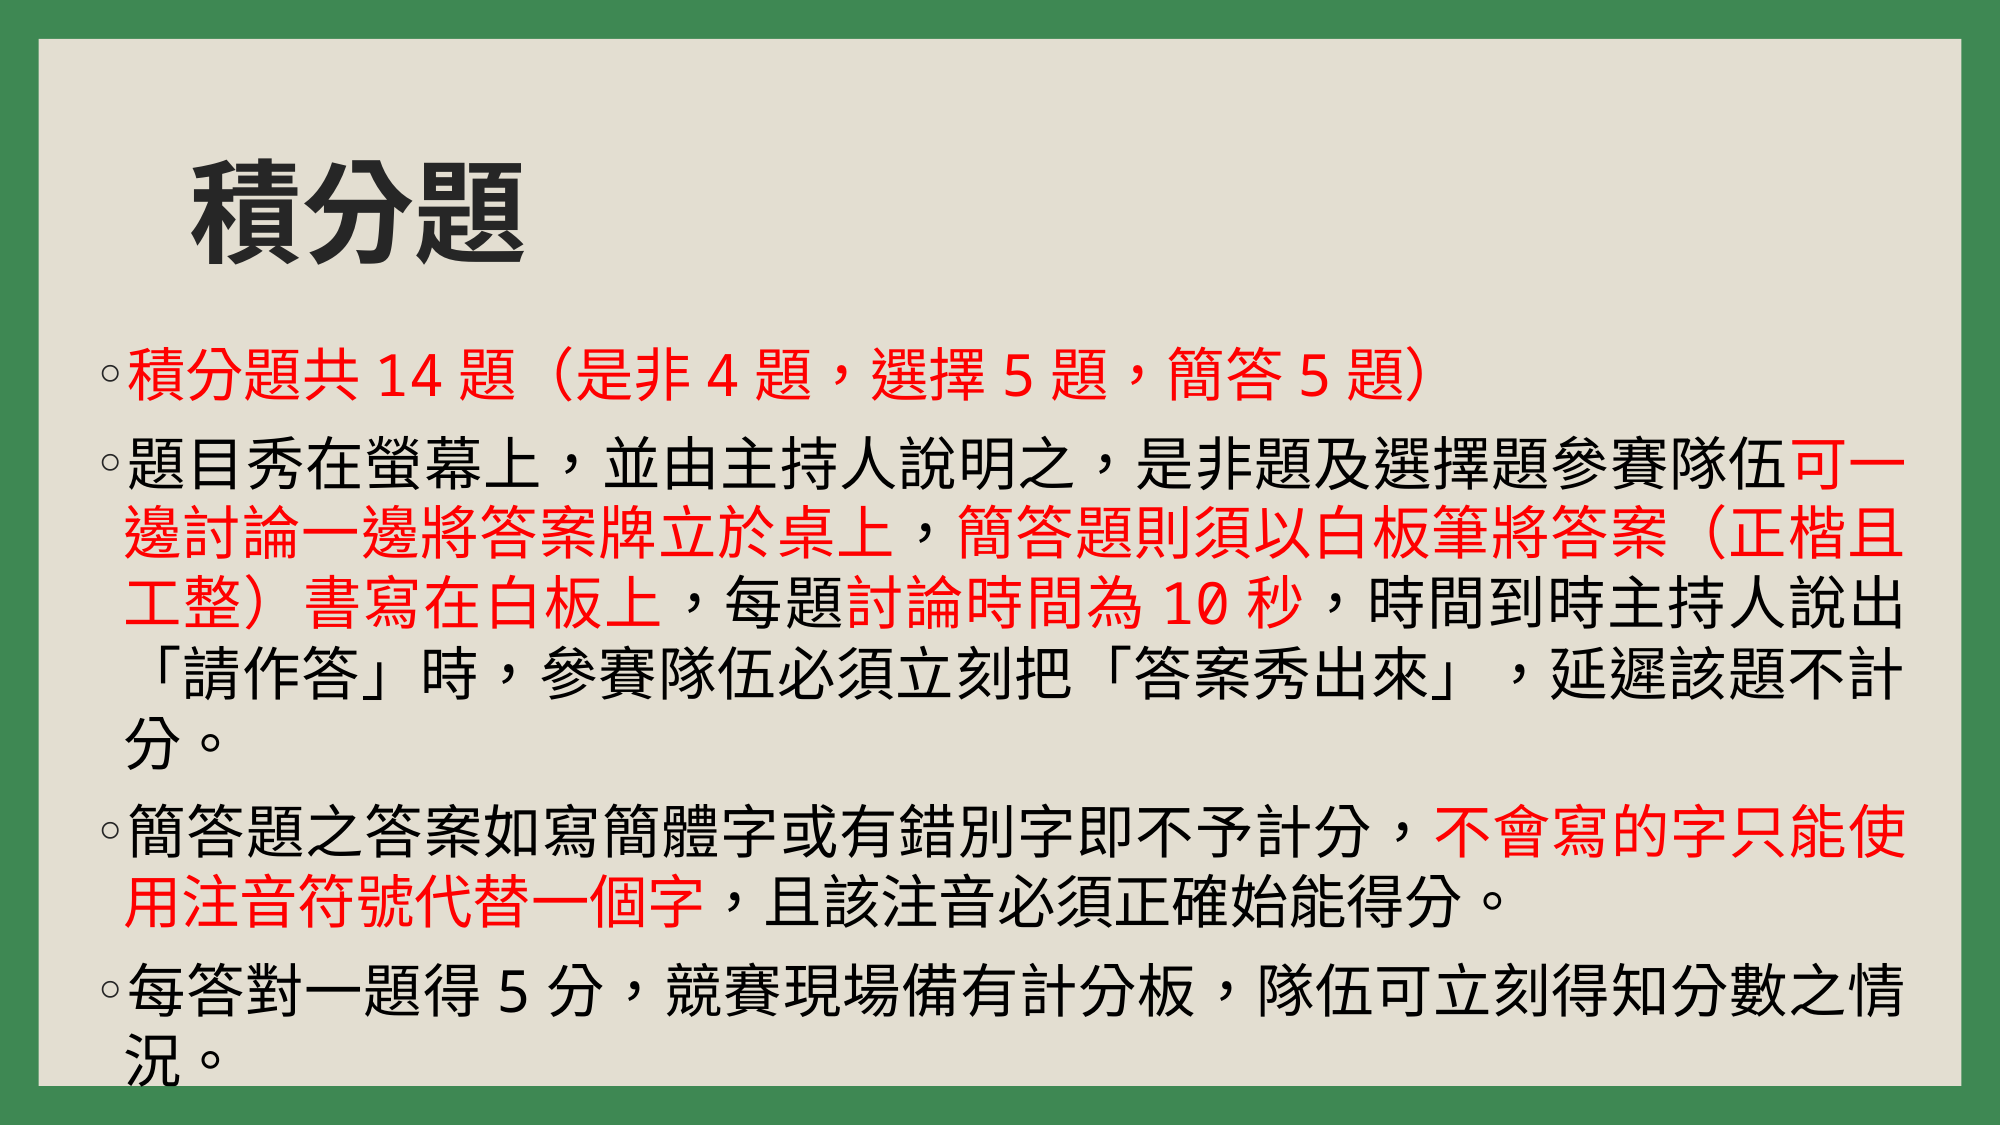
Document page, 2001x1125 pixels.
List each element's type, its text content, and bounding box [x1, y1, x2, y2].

list 積分題共14題（是非4題，選擇5題，簡答5題） 題目秀在螢幕上，並由主持人說明之，是非題及選擇題參賽隊伍可一邊討論一邊將答案牌立於桌上，簡答題則須以白板筆將答案（正楷且工整）書寫在白板上，每題討論時間為10秒，時間到時主持人說出「請作答」時，參賽隊伍必須立刻把「答案秀出來」，延遲該題不計分。 簡答題之答案如寫簡體字或有錯別字即不予計分，不會寫的字只能使用注音符號代替一個字，且該注音必須正確始能得分。 每答對一題得5分，競賽現場備有計分板，隊伍可立刻得知分數之情況。 [78, 330, 1922, 1040]
title 積分題 [174, 105, 1825, 330]
